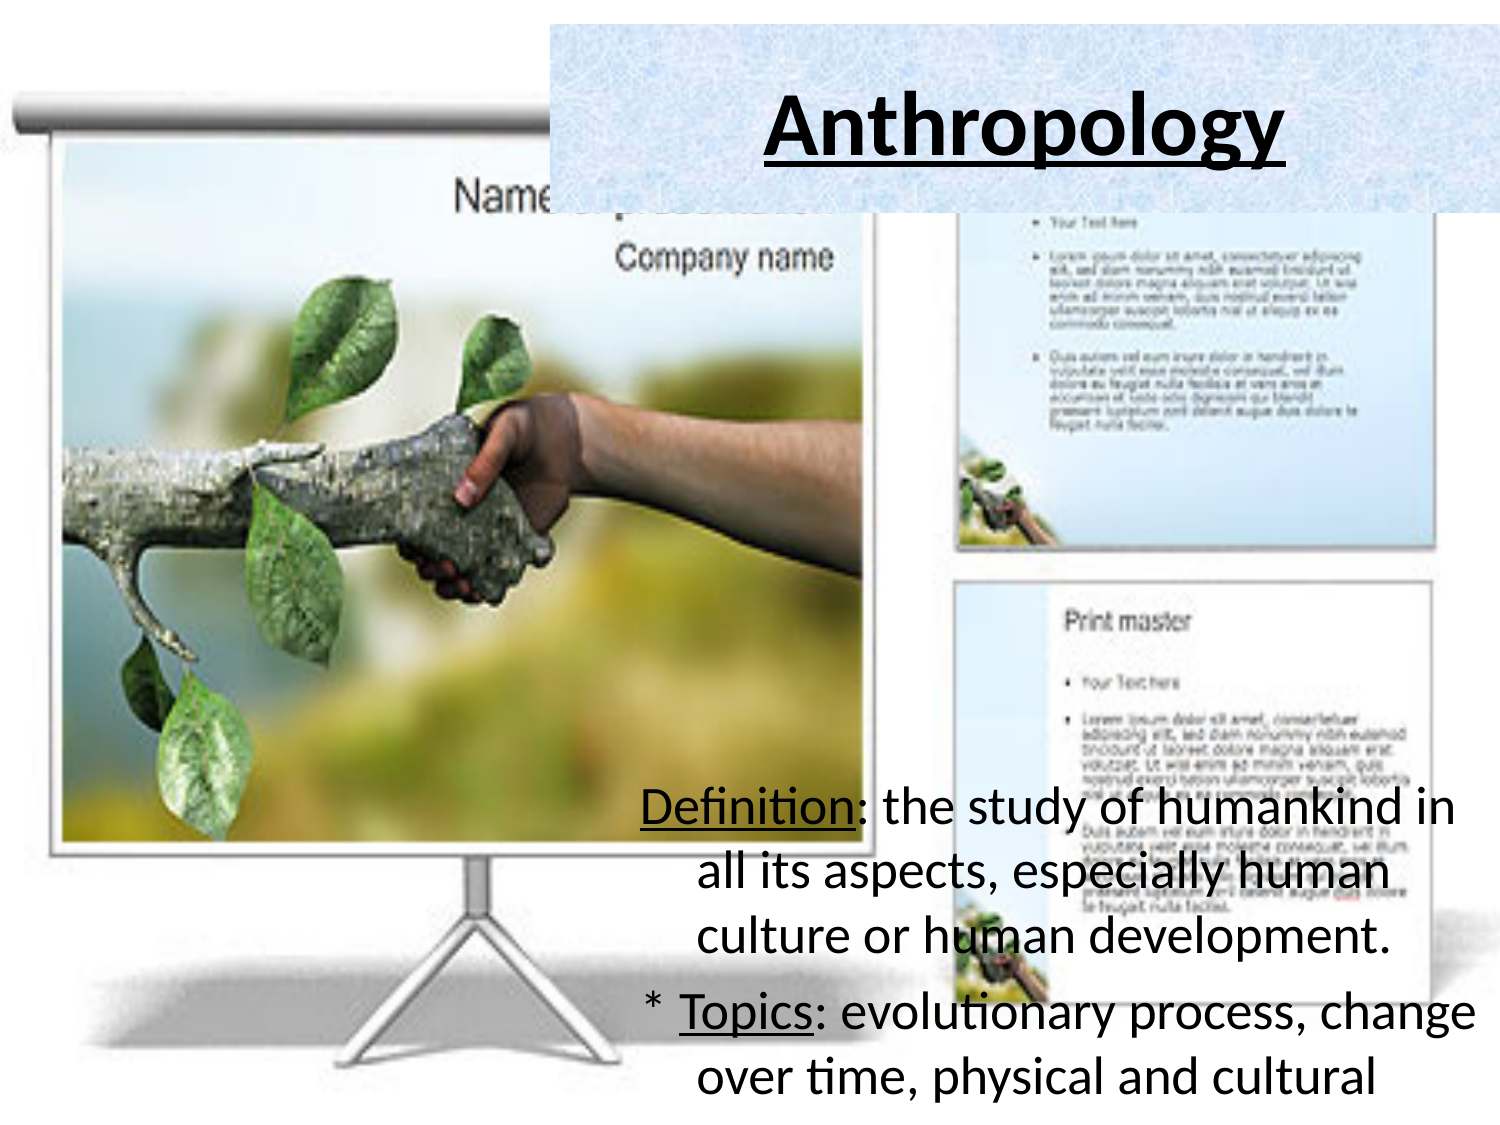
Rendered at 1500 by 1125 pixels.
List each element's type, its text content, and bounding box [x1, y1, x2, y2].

list Definition: the study of humankind in all its aspects, especially human culture or human development. * Topics: evolutionary process, change over time, physical and cultural [624, 762, 1500, 1125]
picture [0, 0, 1500, 1125]
title Anthropology [549, 24, 1500, 213]
